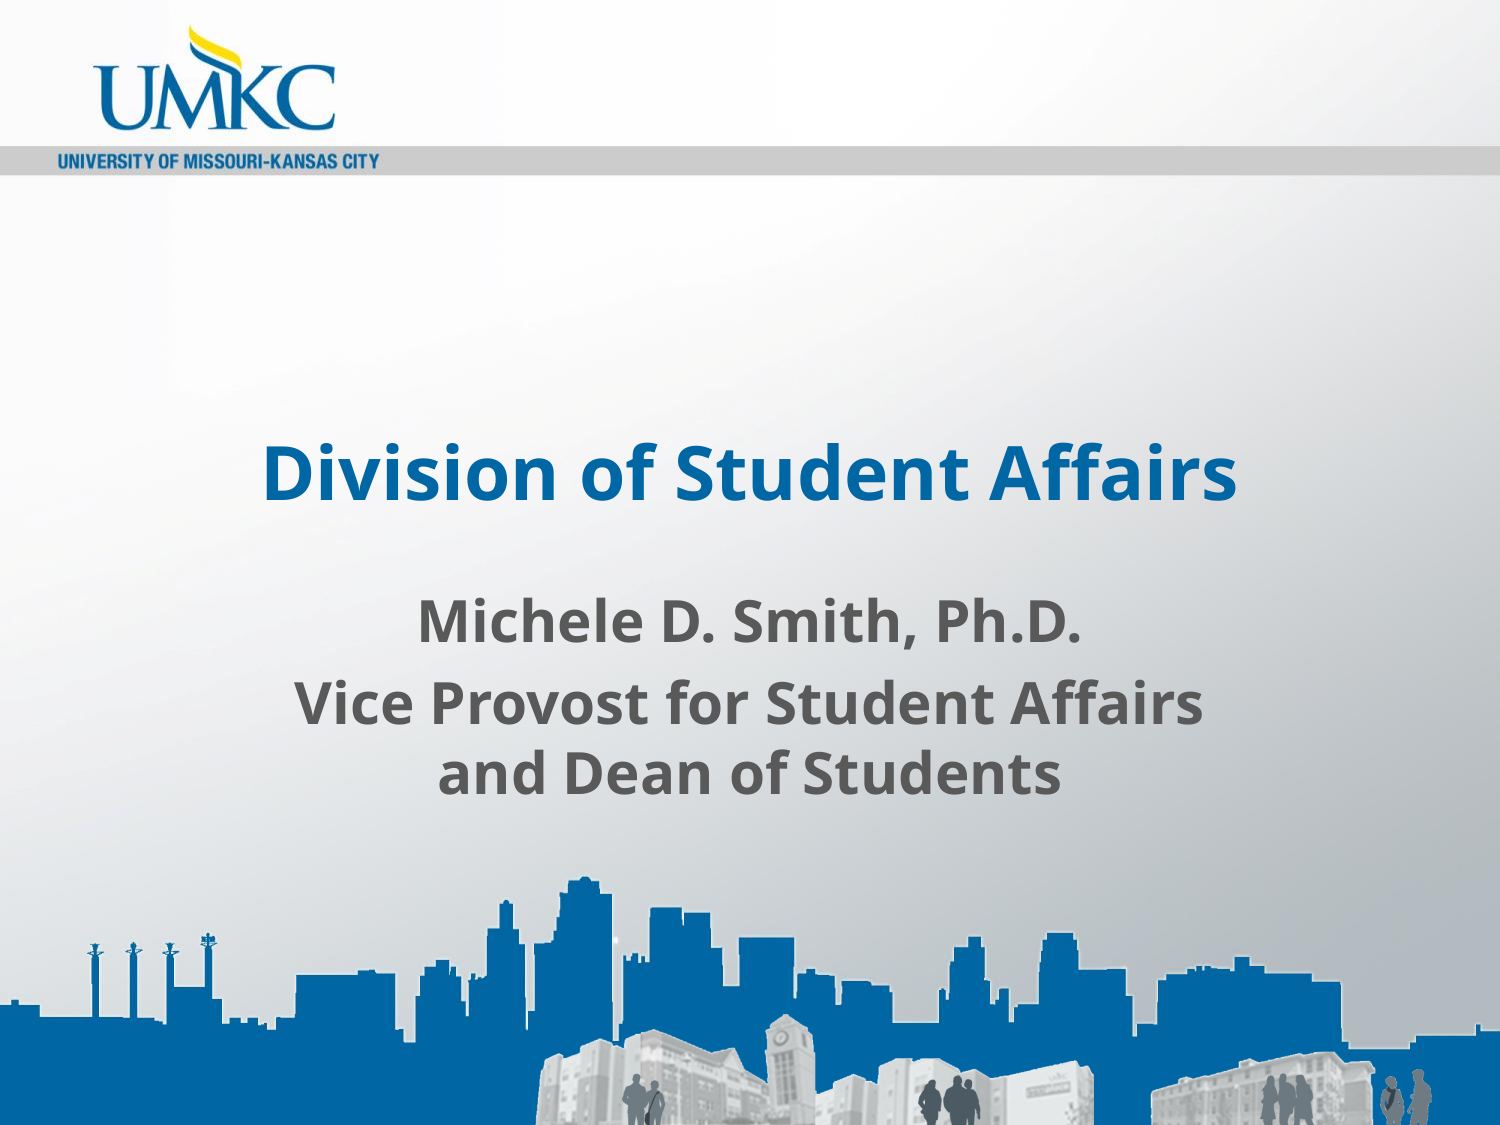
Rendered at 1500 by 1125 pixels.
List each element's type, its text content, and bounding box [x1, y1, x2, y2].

subtitle Michele D. Smith, Ph.D. Vice Provost for Student Affairs and Dean of Students [240, 577, 1260, 865]
picture [0, 0, 1500, 1125]
title Division of Student Affairs [112, 349, 1388, 591]
